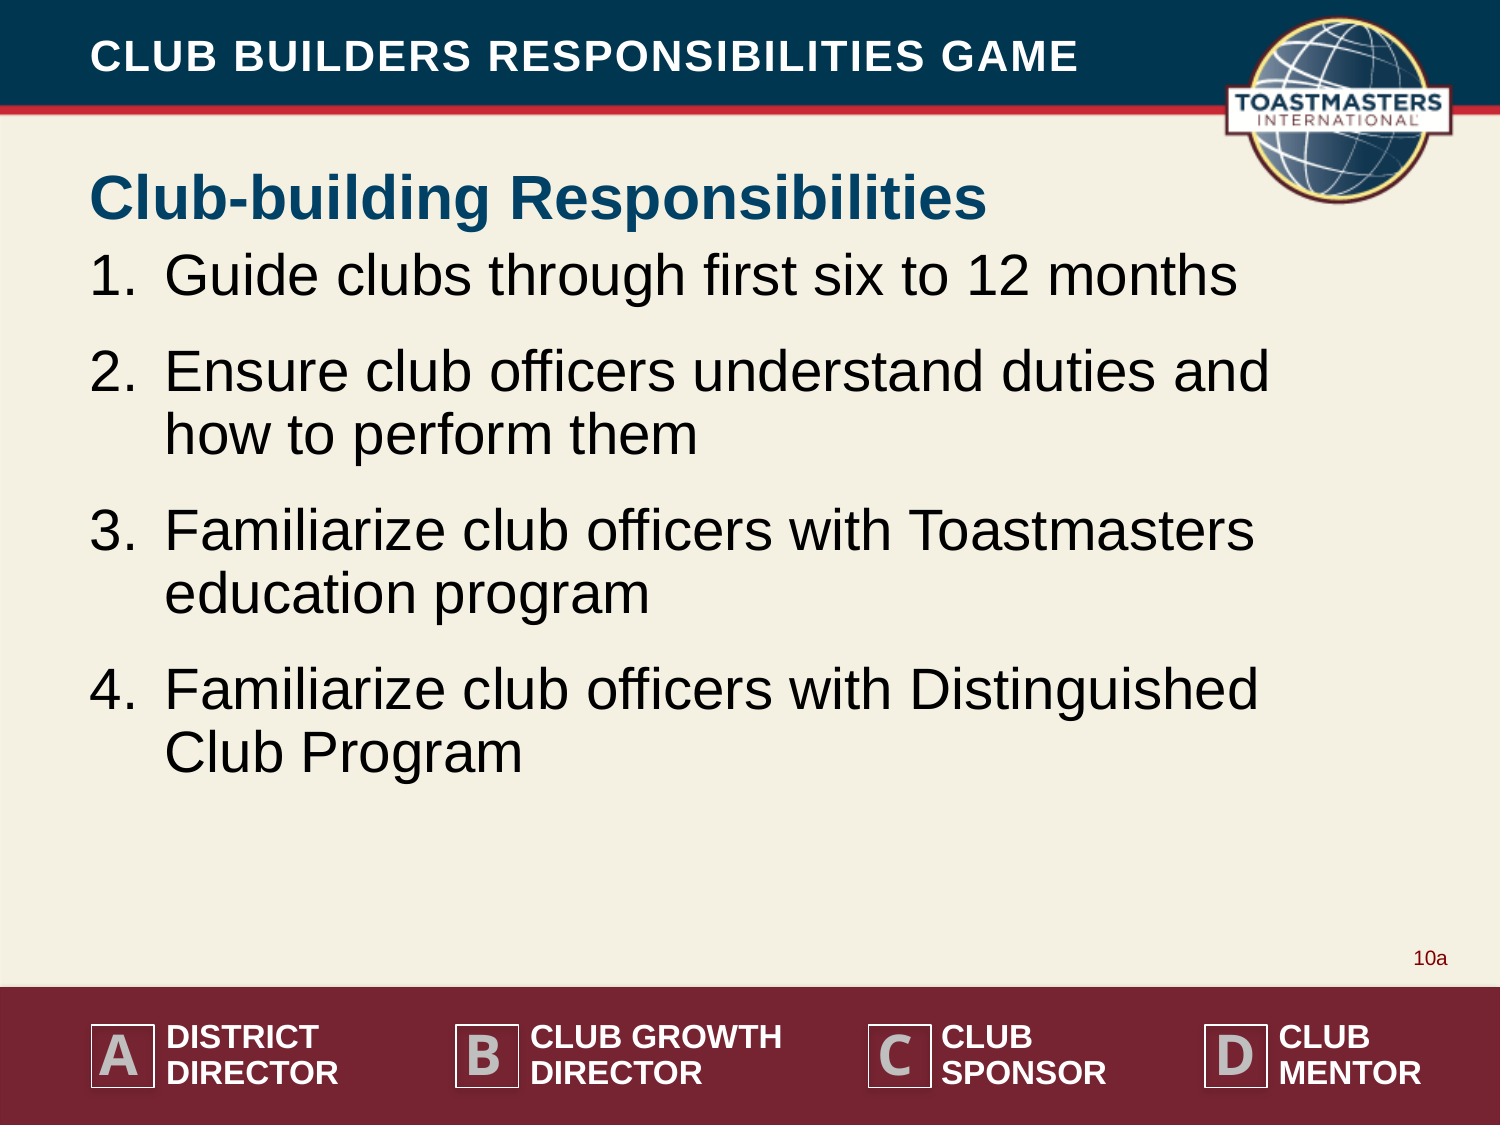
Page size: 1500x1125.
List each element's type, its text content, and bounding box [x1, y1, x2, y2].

text_box [1204, 1024, 1268, 1088]
text_box DISTRICT DIRECTOR [151, 1012, 439, 1099]
text_box A [85, 1011, 161, 1094]
text_box C [862, 1011, 938, 1094]
text_box B [449, 1011, 525, 1094]
text_box Club-building Responsibilities [74, 149, 1213, 240]
picture [0, 15, 1500, 987]
text_box D [1199, 1011, 1275, 1094]
text_box [455, 1024, 519, 1088]
text_box Guide clubs through first six to 12 months Ensure club officers understand duties and how to perform them Familiarize club officers with Toastmasters education program Familiarize club officers with Distinguished Club Program [75, 237, 1400, 793]
text_box [91, 1024, 155, 1088]
text_box 10a [1387, 937, 1463, 978]
text_box CLUB SPONSOR [926, 1012, 1214, 1099]
text_box CLUB BUILDERS RESPONSIBILITIES GAME [74, 20, 1138, 88]
text_box [0, 987, 1500, 1125]
text_box CLUB GROWTH DIRECTOR [515, 1012, 916, 1099]
text_box [868, 1024, 932, 1088]
text_box CLUB MENTOR [1263, 1012, 1500, 1099]
